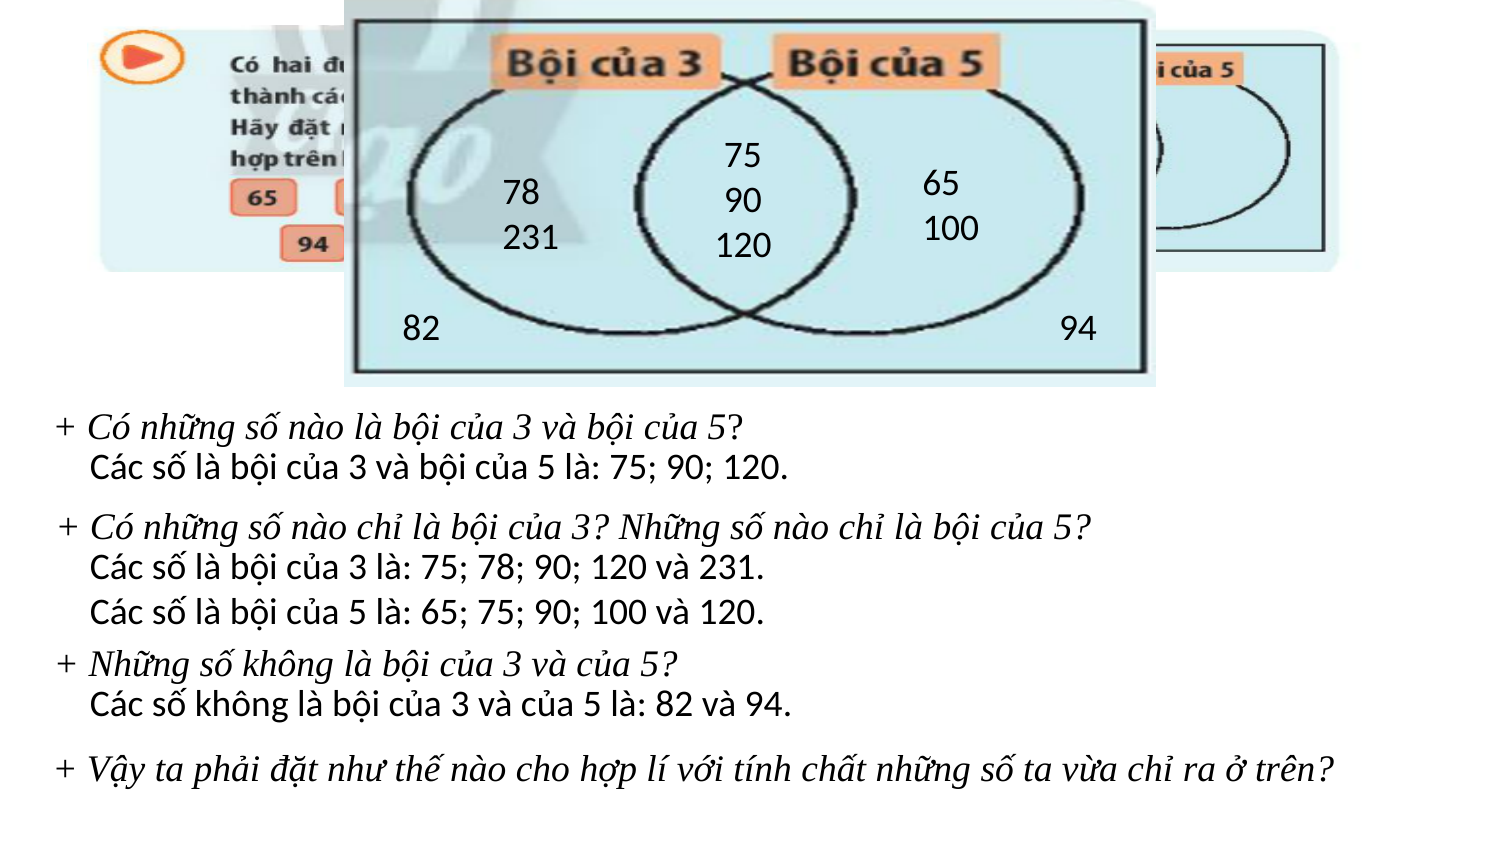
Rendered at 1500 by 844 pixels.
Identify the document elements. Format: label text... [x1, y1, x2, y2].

text_box Các số là bội của 3 là: 75; 78; 90; 120 và 231. Các số là bội của 5 là: 65; 75; 90; 100 và 120. [75, 534, 1375, 640]
text_box + Có những số nào là bội của 3 và bội của 5? [37, 371, 1413, 455]
text_box + Vậy ta phải đặt như thế nào cho hợp lí với tính chất những số ta vừa chỉ ra ở trên? [37, 736, 1413, 796]
text_box Các số là bội của 3 và bội của 5 là: 75; 90; 120. [75, 434, 1375, 471]
picture [87, 0, 1363, 387]
text_box Các số không là bội của 3 và của 5 là: 82 và 94. [75, 671, 1375, 732]
text_box + Có những số nào chỉ là bội của 3? Những số nào chỉ là bội của 5? [40, 471, 1441, 555]
text_box + Những số không là bội của 3 và của 5? [39, 609, 1461, 692]
